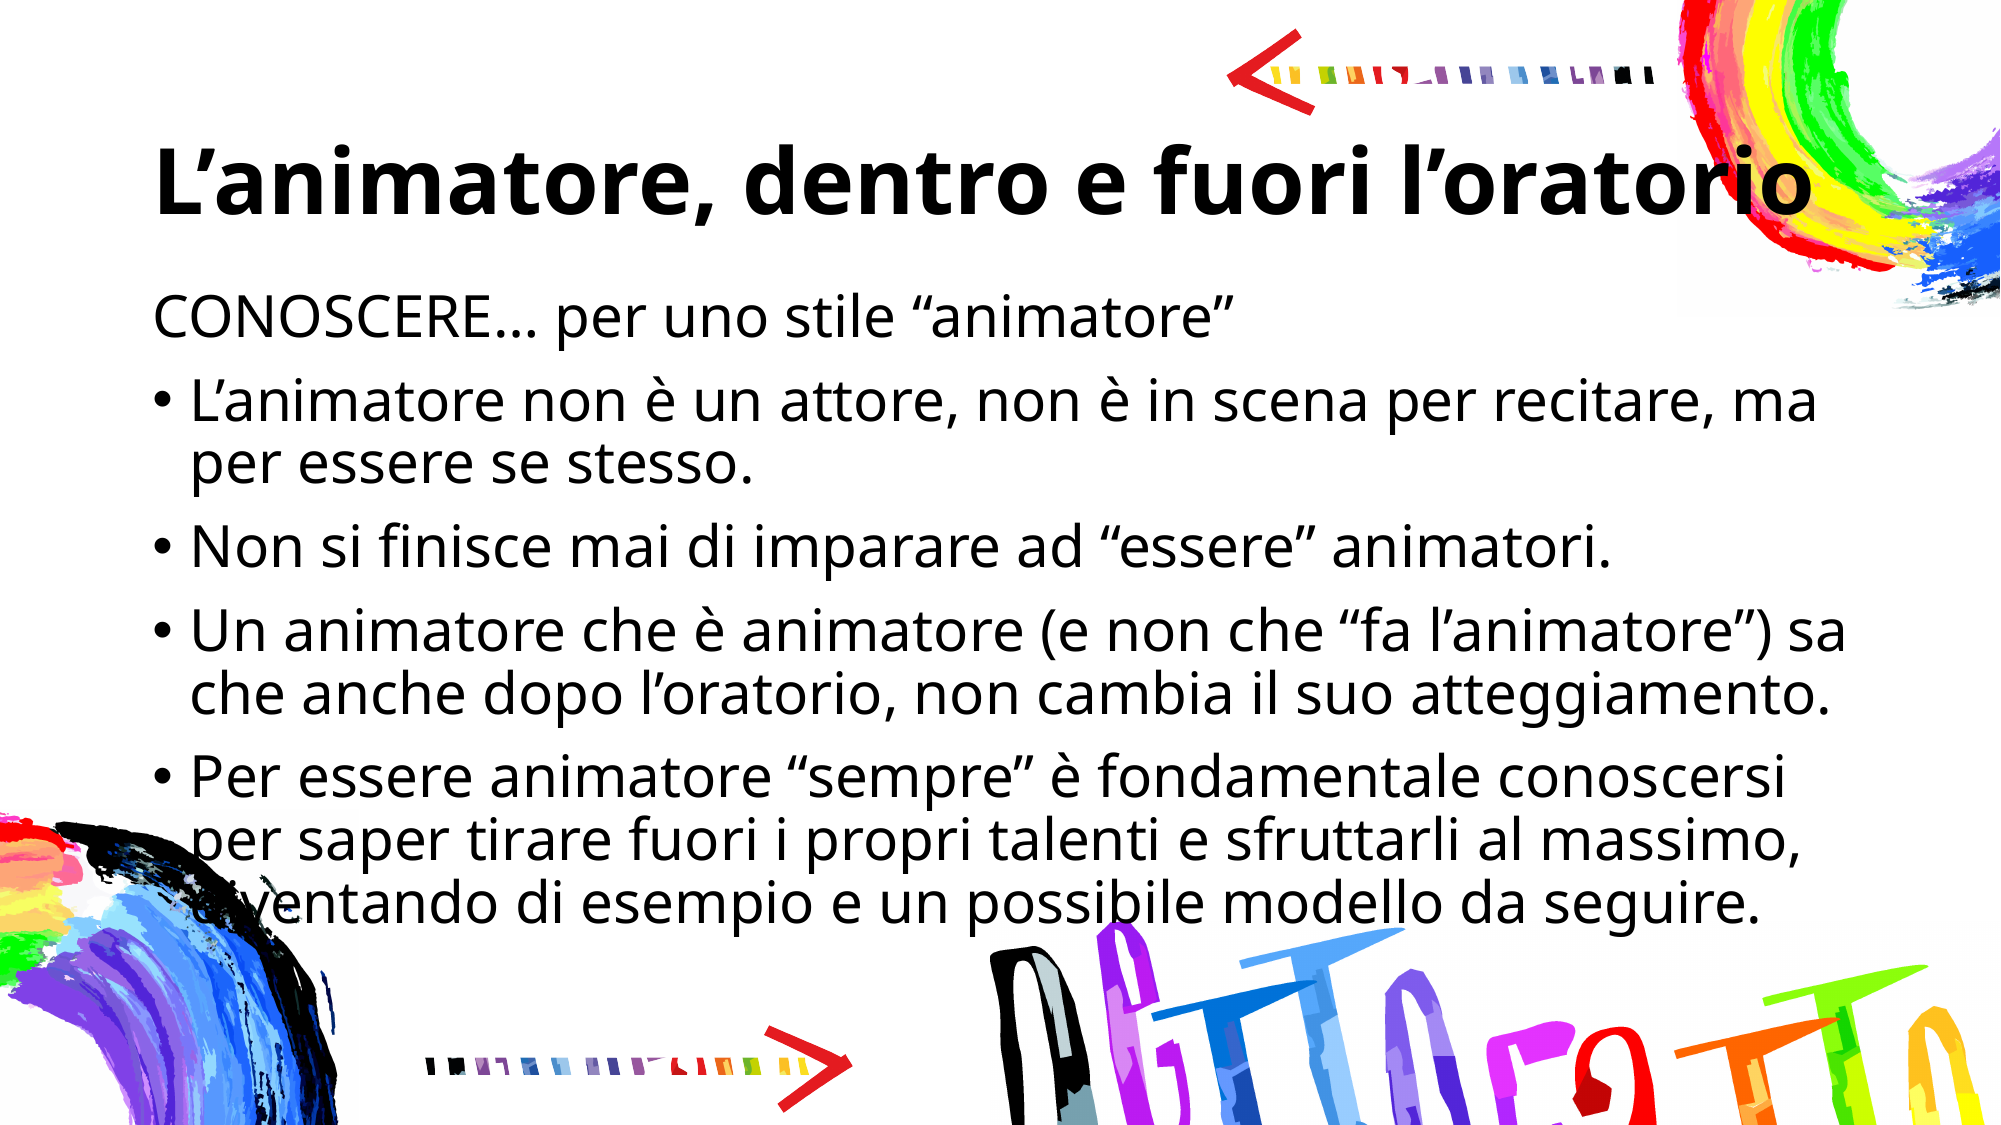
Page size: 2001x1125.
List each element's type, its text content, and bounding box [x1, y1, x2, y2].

picture [425, 1025, 853, 1113]
title L’animatore, dentro e fuori l’oratorio [137, 91, 1863, 278]
list CONOSCERE… per uno stile “animatore” L’animatore non è un attore, non è in scena per recitare, ma per essere se stesso. Non si finisce mai di imparare ad “essere” animatori. Un animatore che è animatore (e non che “fa l’animatore”) sa che anche dopo l’oratorio, non cambia il suo atteggiamento. Per essere animatore “sempre” è fondamentale conoscersi per saper tirare fuori i propri talenti e sfruttarli al massimo, diventando di esempio e un possibile modello da seguire. [137, 279, 1885, 994]
picture [990, 921, 2000, 1125]
picture [1227, 29, 1653, 91]
picture [0, 809, 359, 1125]
picture [1677, 0, 2000, 317]
